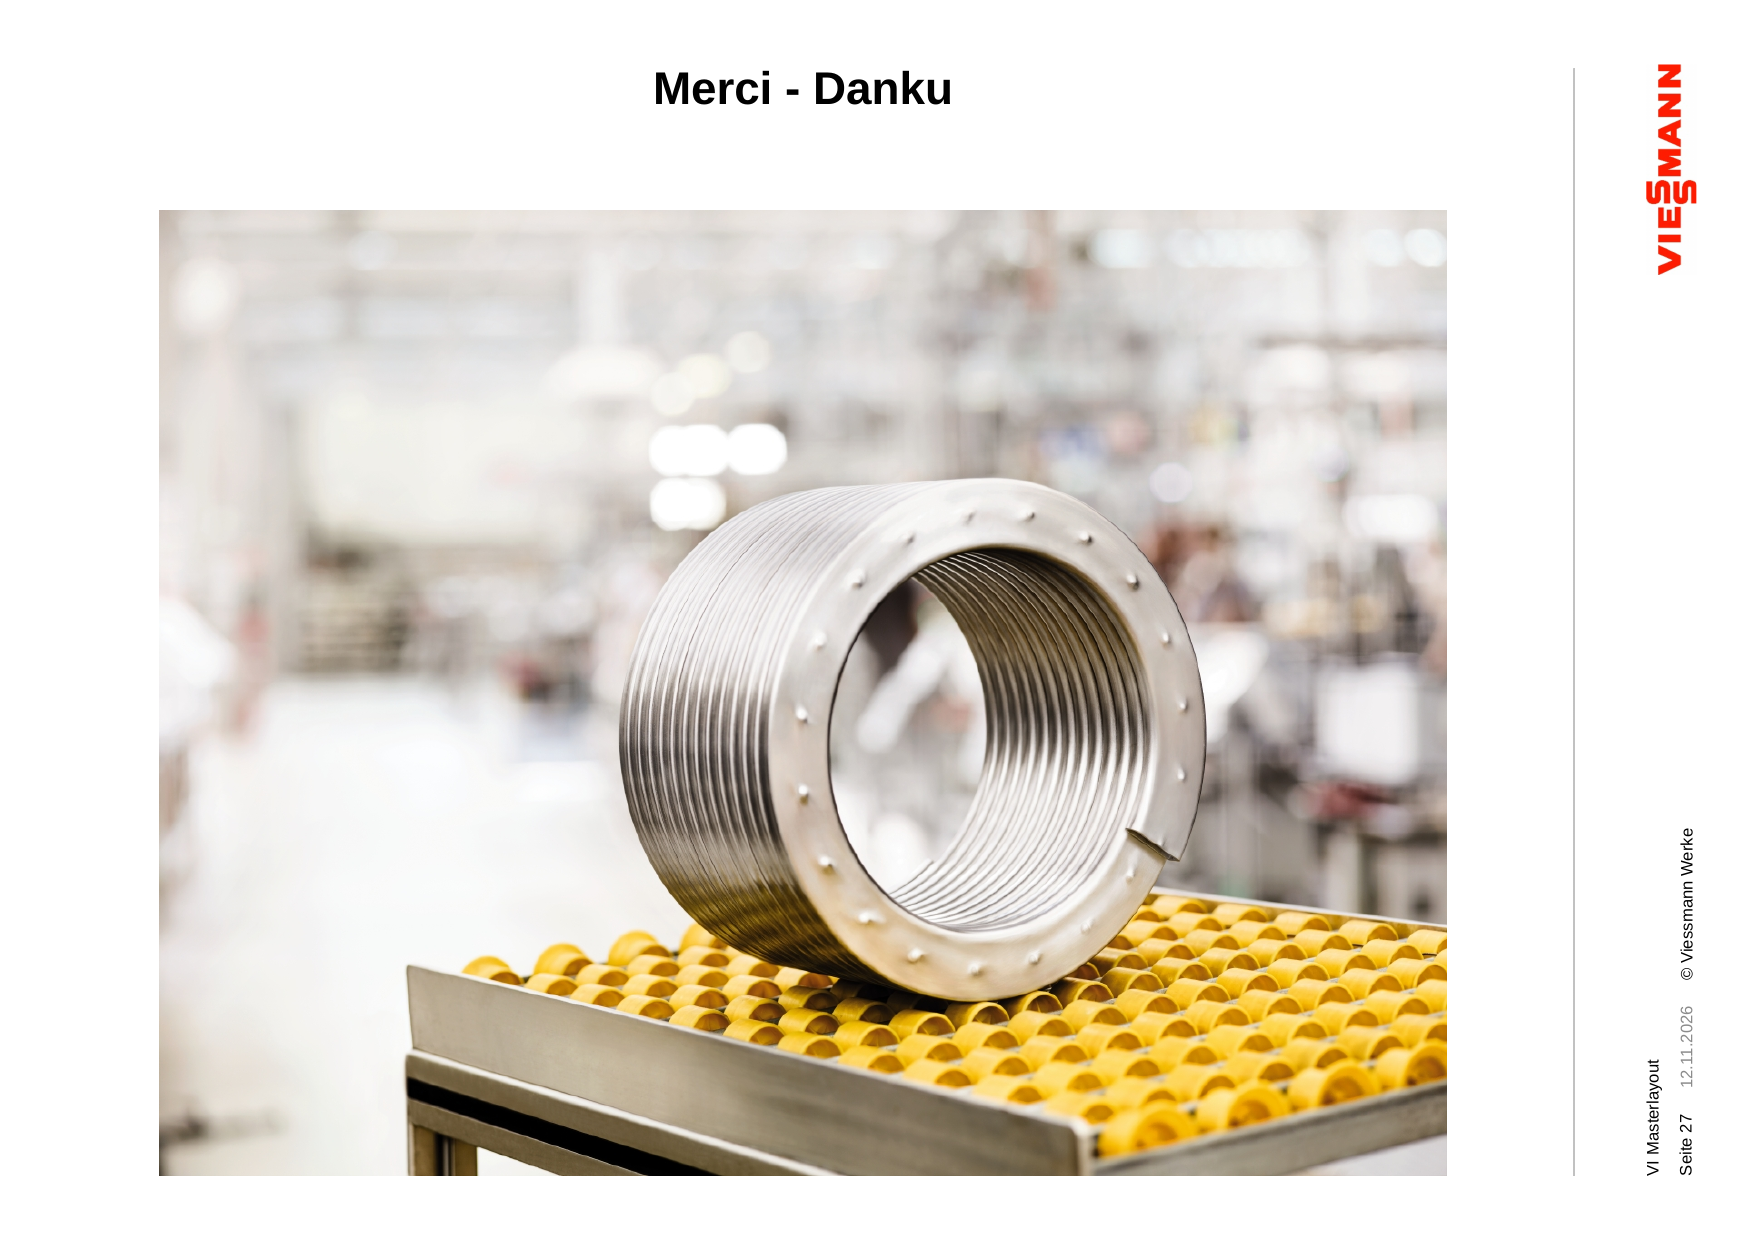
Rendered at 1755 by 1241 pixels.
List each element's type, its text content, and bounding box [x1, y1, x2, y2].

title Merci - Danku [59, 64, 1548, 108]
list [159, 209, 1448, 1176]
slide_number Seite 27 [1671, 1055, 1699, 1177]
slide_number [1673, 955, 1698, 1055]
footer VI Masterlayout [1638, 367, 1666, 1177]
